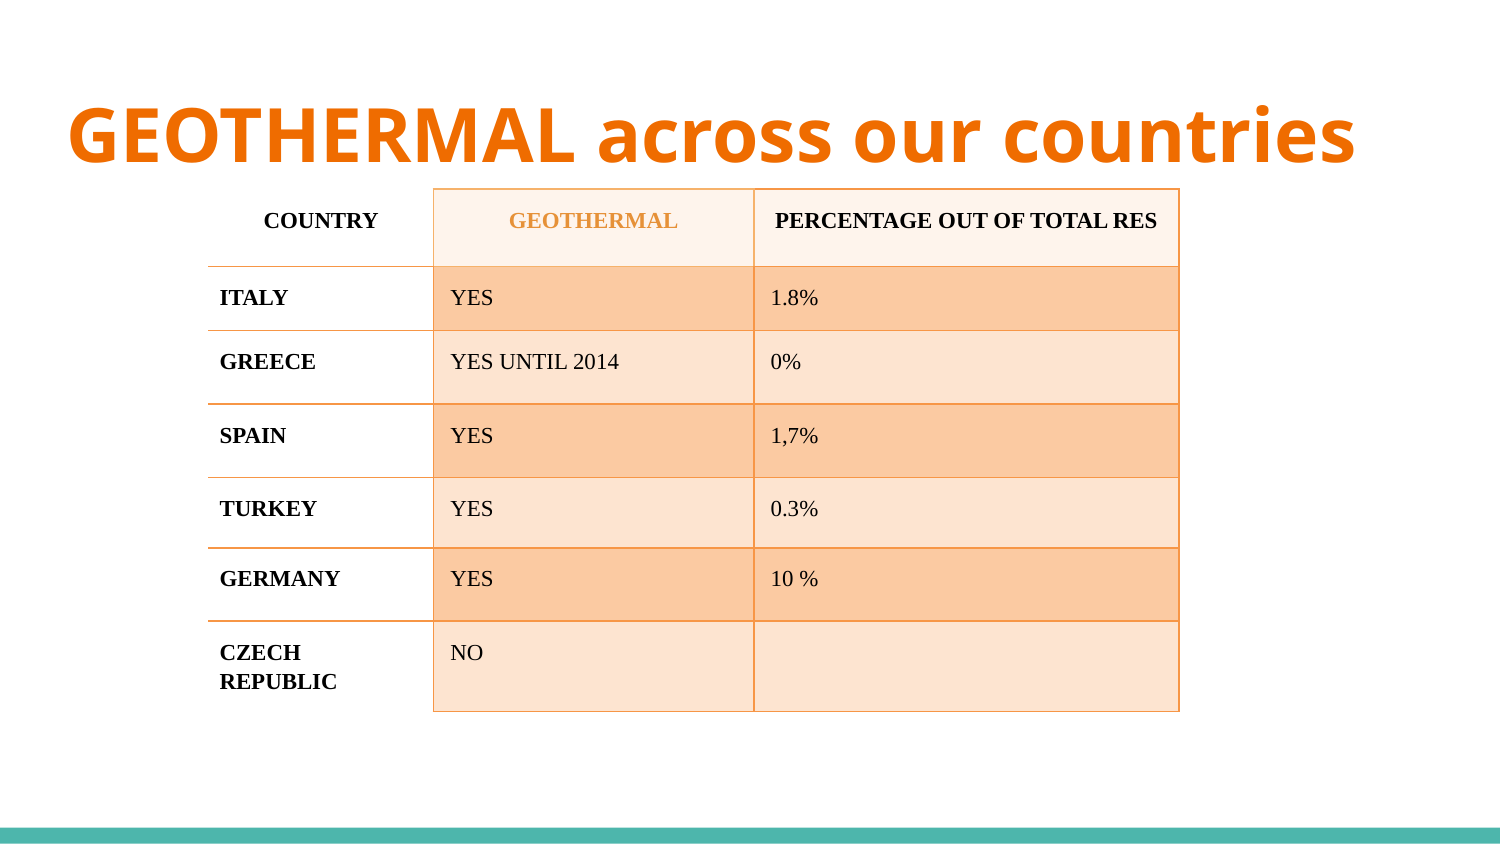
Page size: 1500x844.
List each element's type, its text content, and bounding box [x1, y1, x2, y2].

table_cell SPAIN [208, 405, 433, 477]
table_cell CZECH REPUBLIC [208, 622, 433, 711]
title GEOTHERMAL across our countries [51, 72, 1449, 189]
table_cell YES [434, 405, 753, 477]
table_cell TURKEY [208, 478, 433, 547]
table_cell ITALY [208, 267, 433, 330]
table_cell 10 % [755, 549, 1178, 620]
table_header GEOTHERMAL [434, 190, 753, 266]
table_cell GREECE [208, 331, 433, 403]
table_cell YES UNTIL 2014 [434, 331, 753, 403]
table_header COUNTRY [208, 189, 433, 266]
table_cell NO [434, 622, 753, 711]
table_cell YES [434, 267, 753, 330]
table_cell 0.3% [755, 478, 1178, 547]
table_cell 0% [755, 331, 1178, 403]
table_cell YES [434, 478, 753, 547]
table_header PERCENTAGE OUT OF TOTAL RES [755, 190, 1178, 266]
table_cell 1.8% [755, 267, 1178, 330]
table_cell GERMANY [208, 549, 433, 620]
table_cell YES [434, 549, 753, 620]
table_cell [755, 622, 1178, 711]
table_cell 1,7% [755, 405, 1178, 477]
